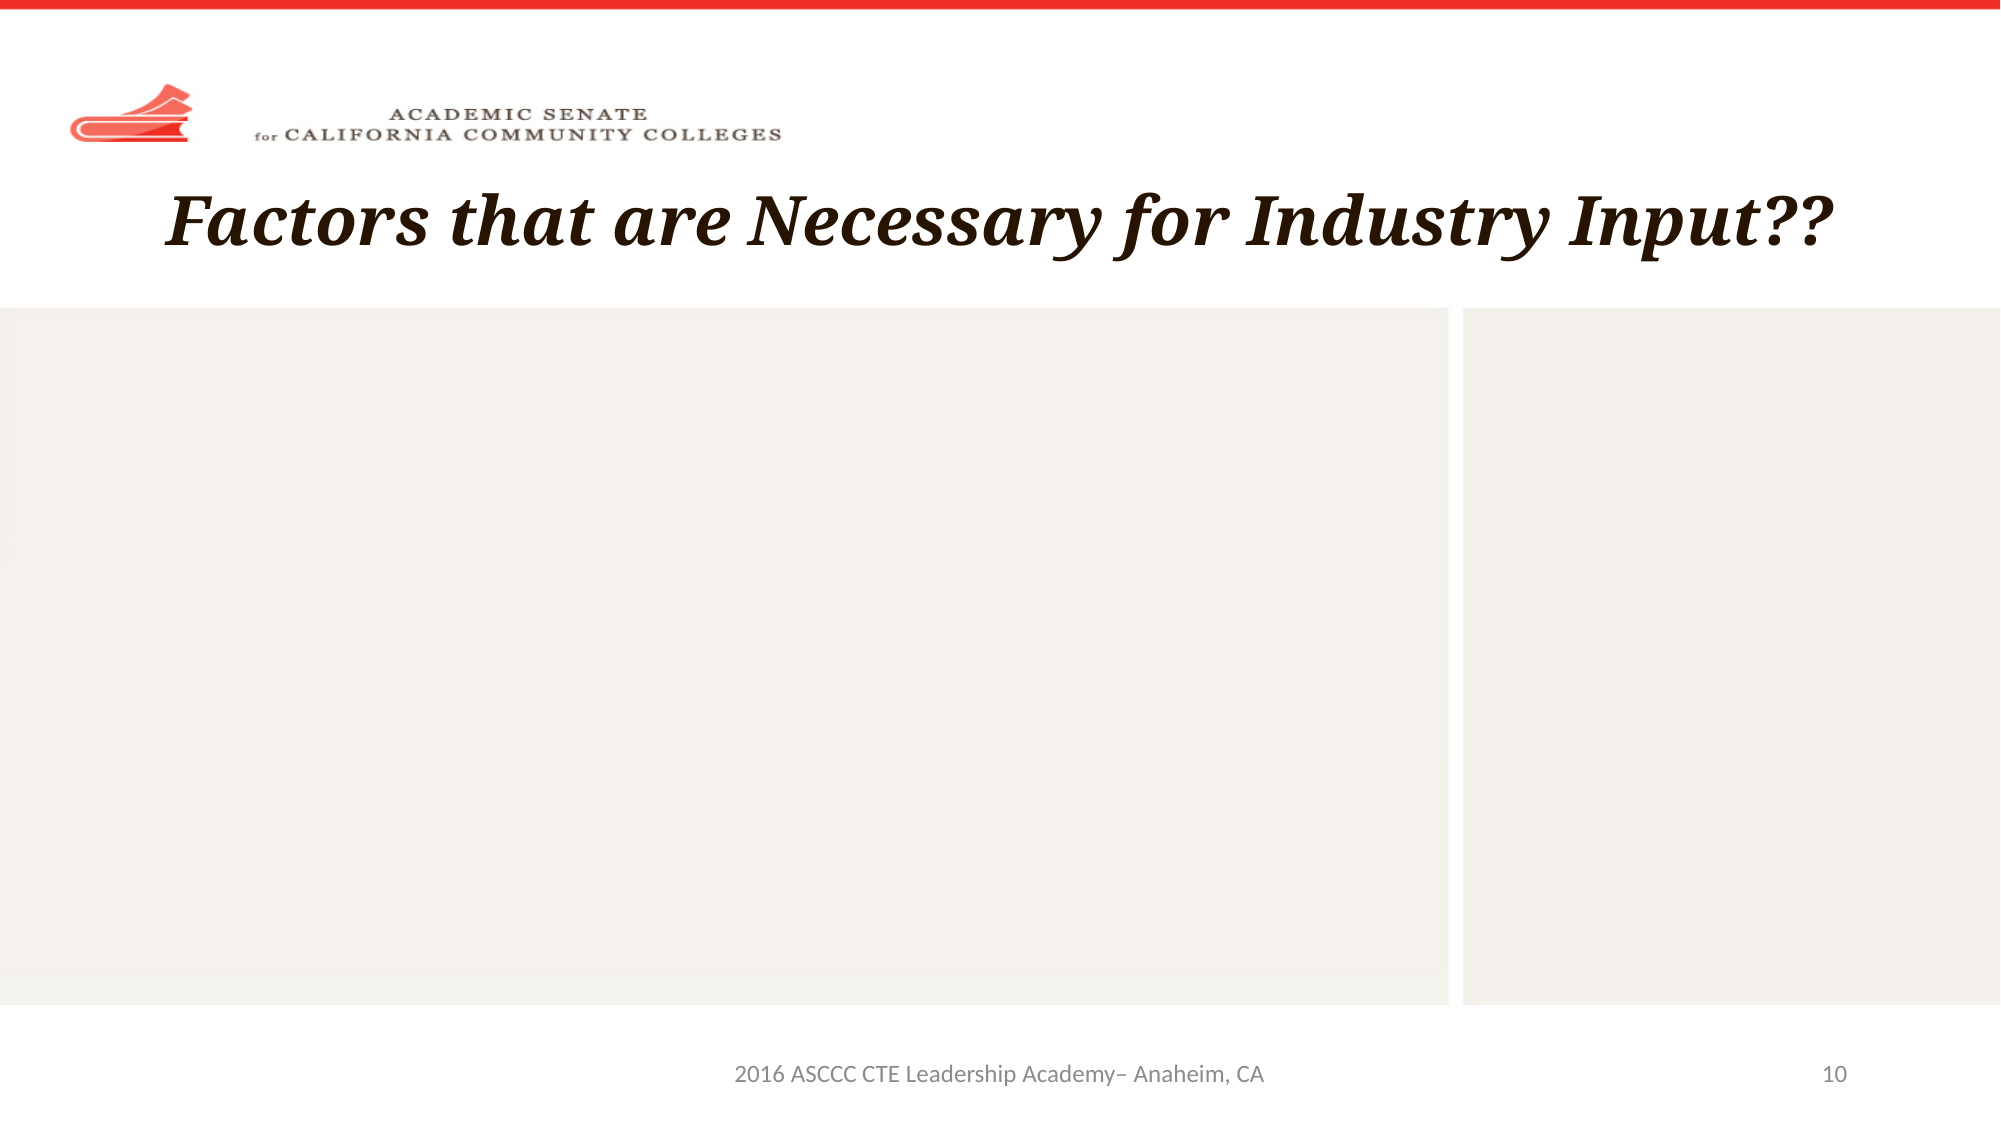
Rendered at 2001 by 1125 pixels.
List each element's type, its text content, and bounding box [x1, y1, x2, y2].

footer 2016 ASCCC CTE Leadership Academy– Anaheim, CA [662, 1042, 1338, 1103]
title Factors that are Necessary for Industry Input?? [137, 148, 1863, 299]
picture [0, 0, 2001, 1125]
slide_number 10 [1412, 1042, 1863, 1103]
